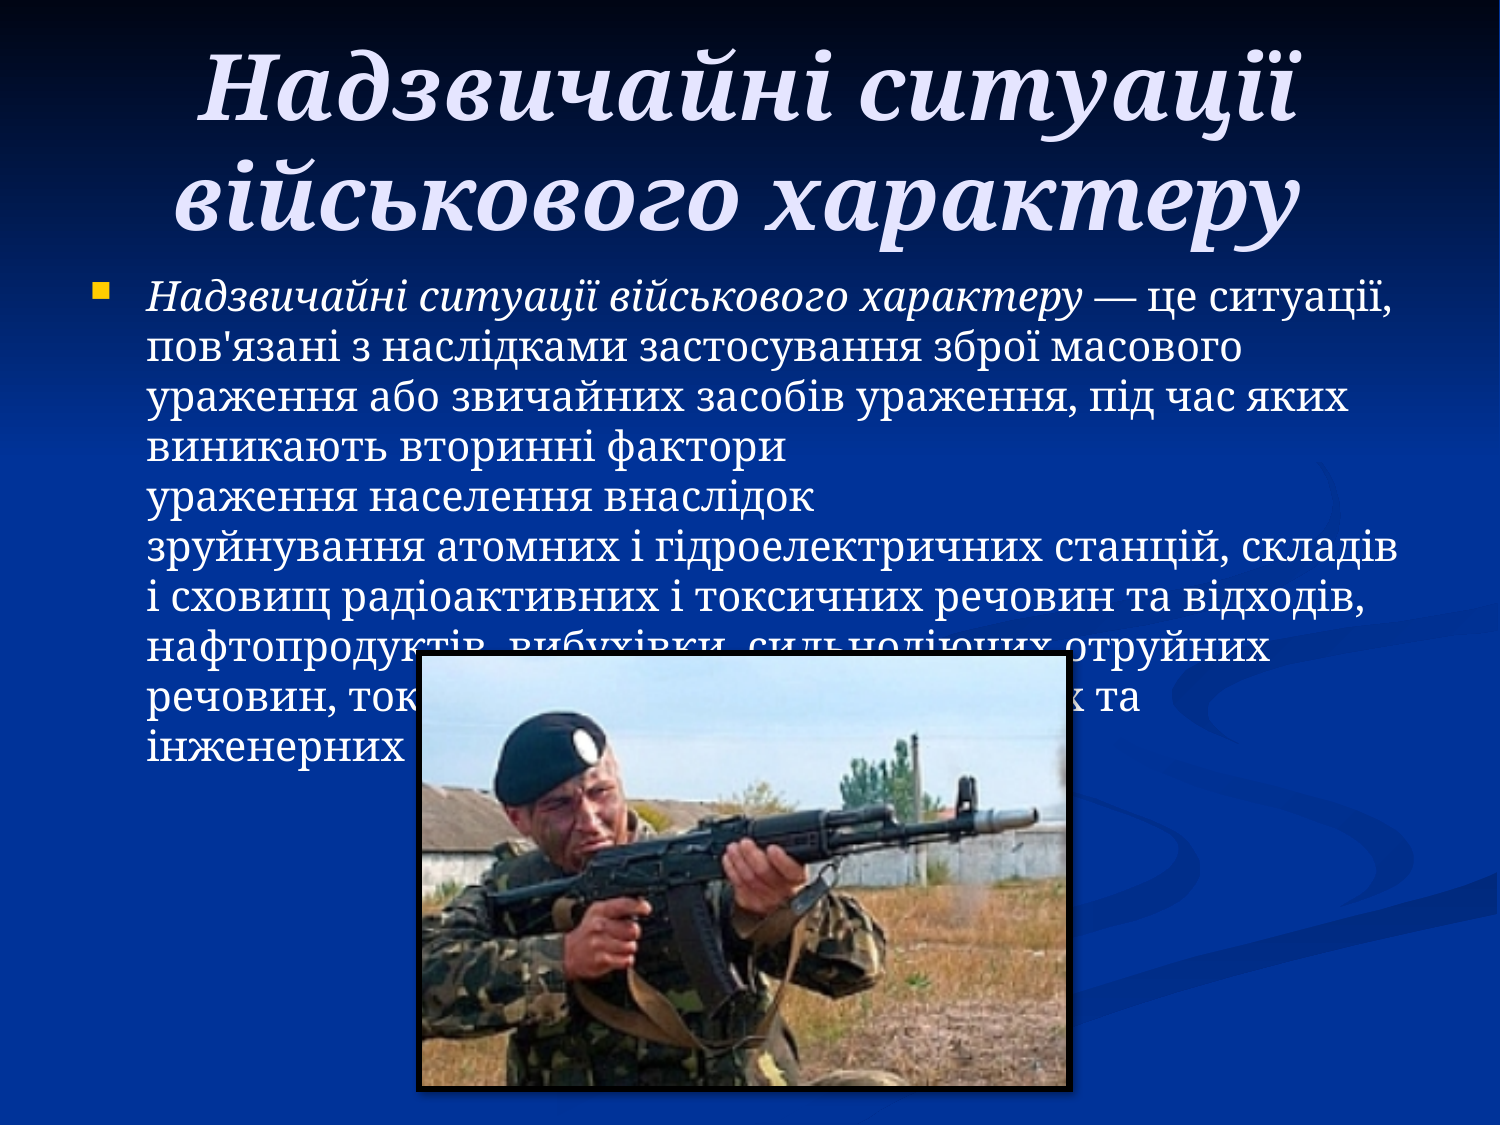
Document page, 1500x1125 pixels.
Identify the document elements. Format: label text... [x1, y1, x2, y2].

picture [421, 655, 1067, 1087]
list Надзвичайні ситуації військового характеру — це ситуації, пов'язані з наслідками застосування зброї масового ураження або звичайних засобів ураження, під час яких виникають вторинні фактори ураження населення внаслідок зруйнування атомних і гідроелектричних станцій, складів і сховищ радіоактивних і токсичних речовин та відходів, нафтопродуктів, вибухівки, сильнодіючих отруйних речовин, токсичних відходів, транспортних та інженерних комунікацій. [74, 262, 1426, 1006]
title Надзвичайні ситуації військового характеру [74, 44, 1426, 233]
